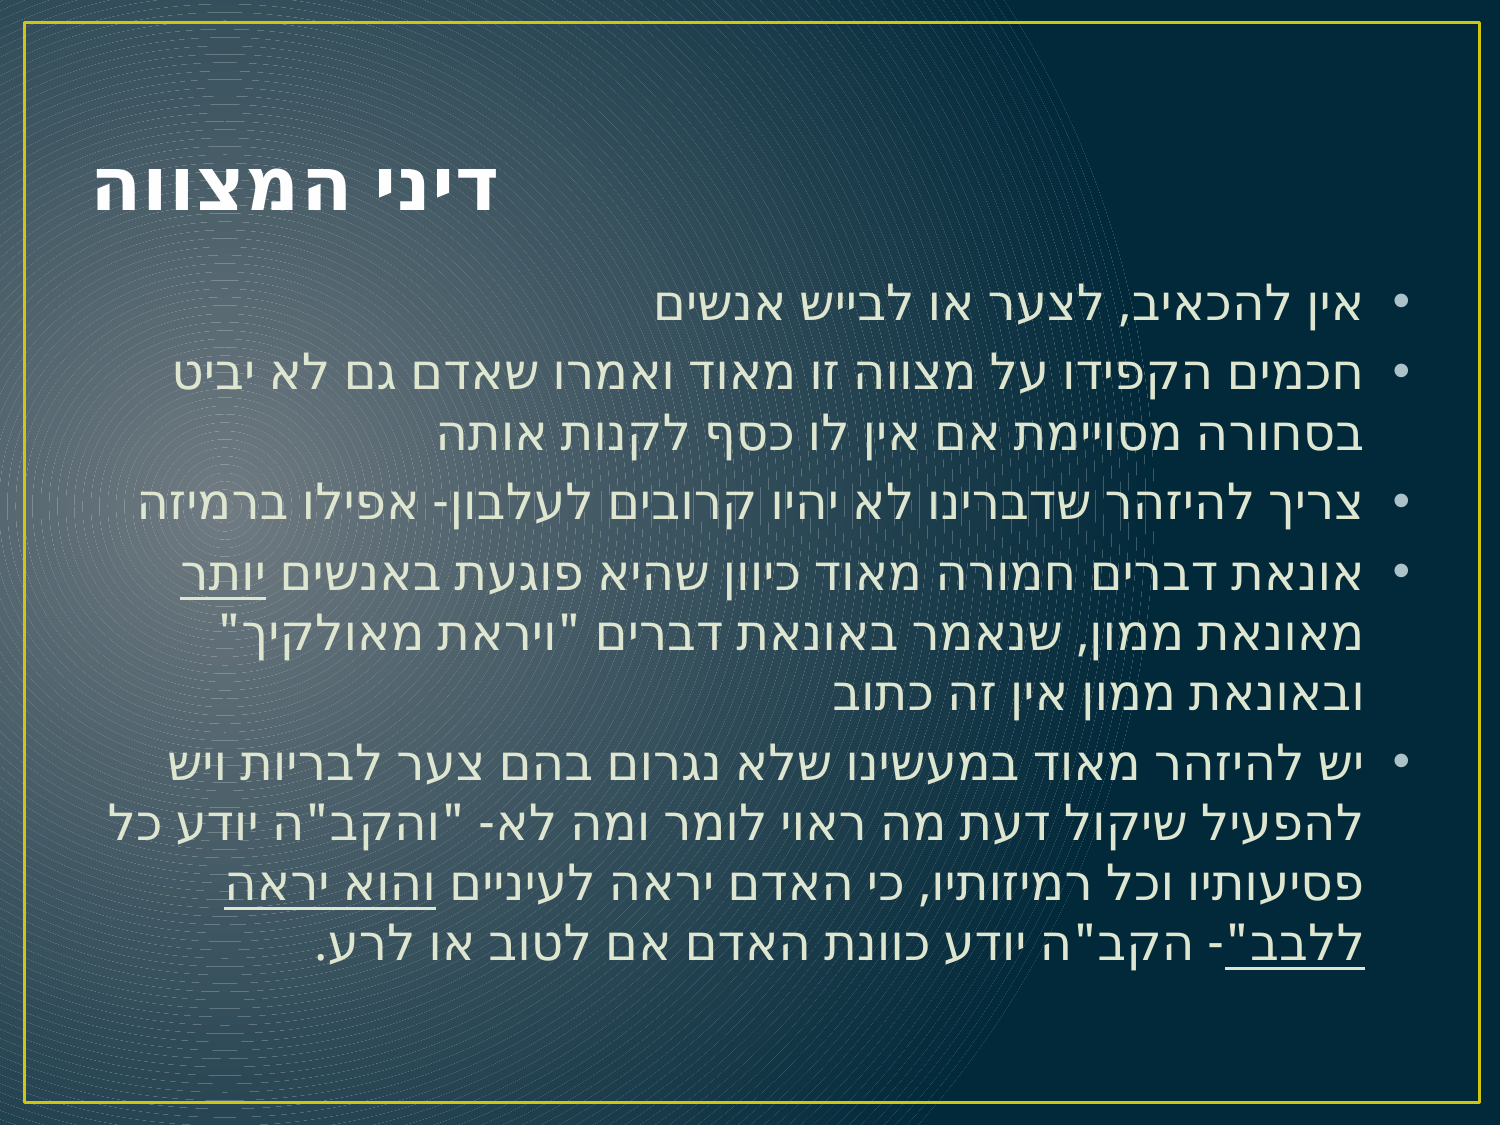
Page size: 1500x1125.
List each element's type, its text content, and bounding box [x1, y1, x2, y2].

list אין להכאיב, לצער או לבייש אנשים חכמים הקפידו על מצווה זו מאוד ואמרו שאדם גם לא יביט בסחורה מסויימת אם אין לו כסף לקנות אותה צריך להיזהר שדברינו לא יהיו קרובים לעלבון- אפילו ברמיזה אונאת דברים חמורה מאוד כיוון שהיא פוגעת באנשים יותר מאונאת ממון, שנאמר באונאת דברים "ויראת מאולקיך" ובאונאת ממון אין זה כתוב יש להיזהר מאוד במעשינו שלא נגרום בהם צער לבריות ויש להפעיל שיקול דעת מה ראוי לומר ומה לא- "והקב"ה יודע כל פסיעותיו וכל רמיזותיו, כי האדם יראה לעיניים והוא יראה ללבב"- הקב"ה יודע כוונת האדם אם לטוב או לרע. [75, 262, 1425, 1005]
title דיני המצווה [75, 45, 1425, 233]
